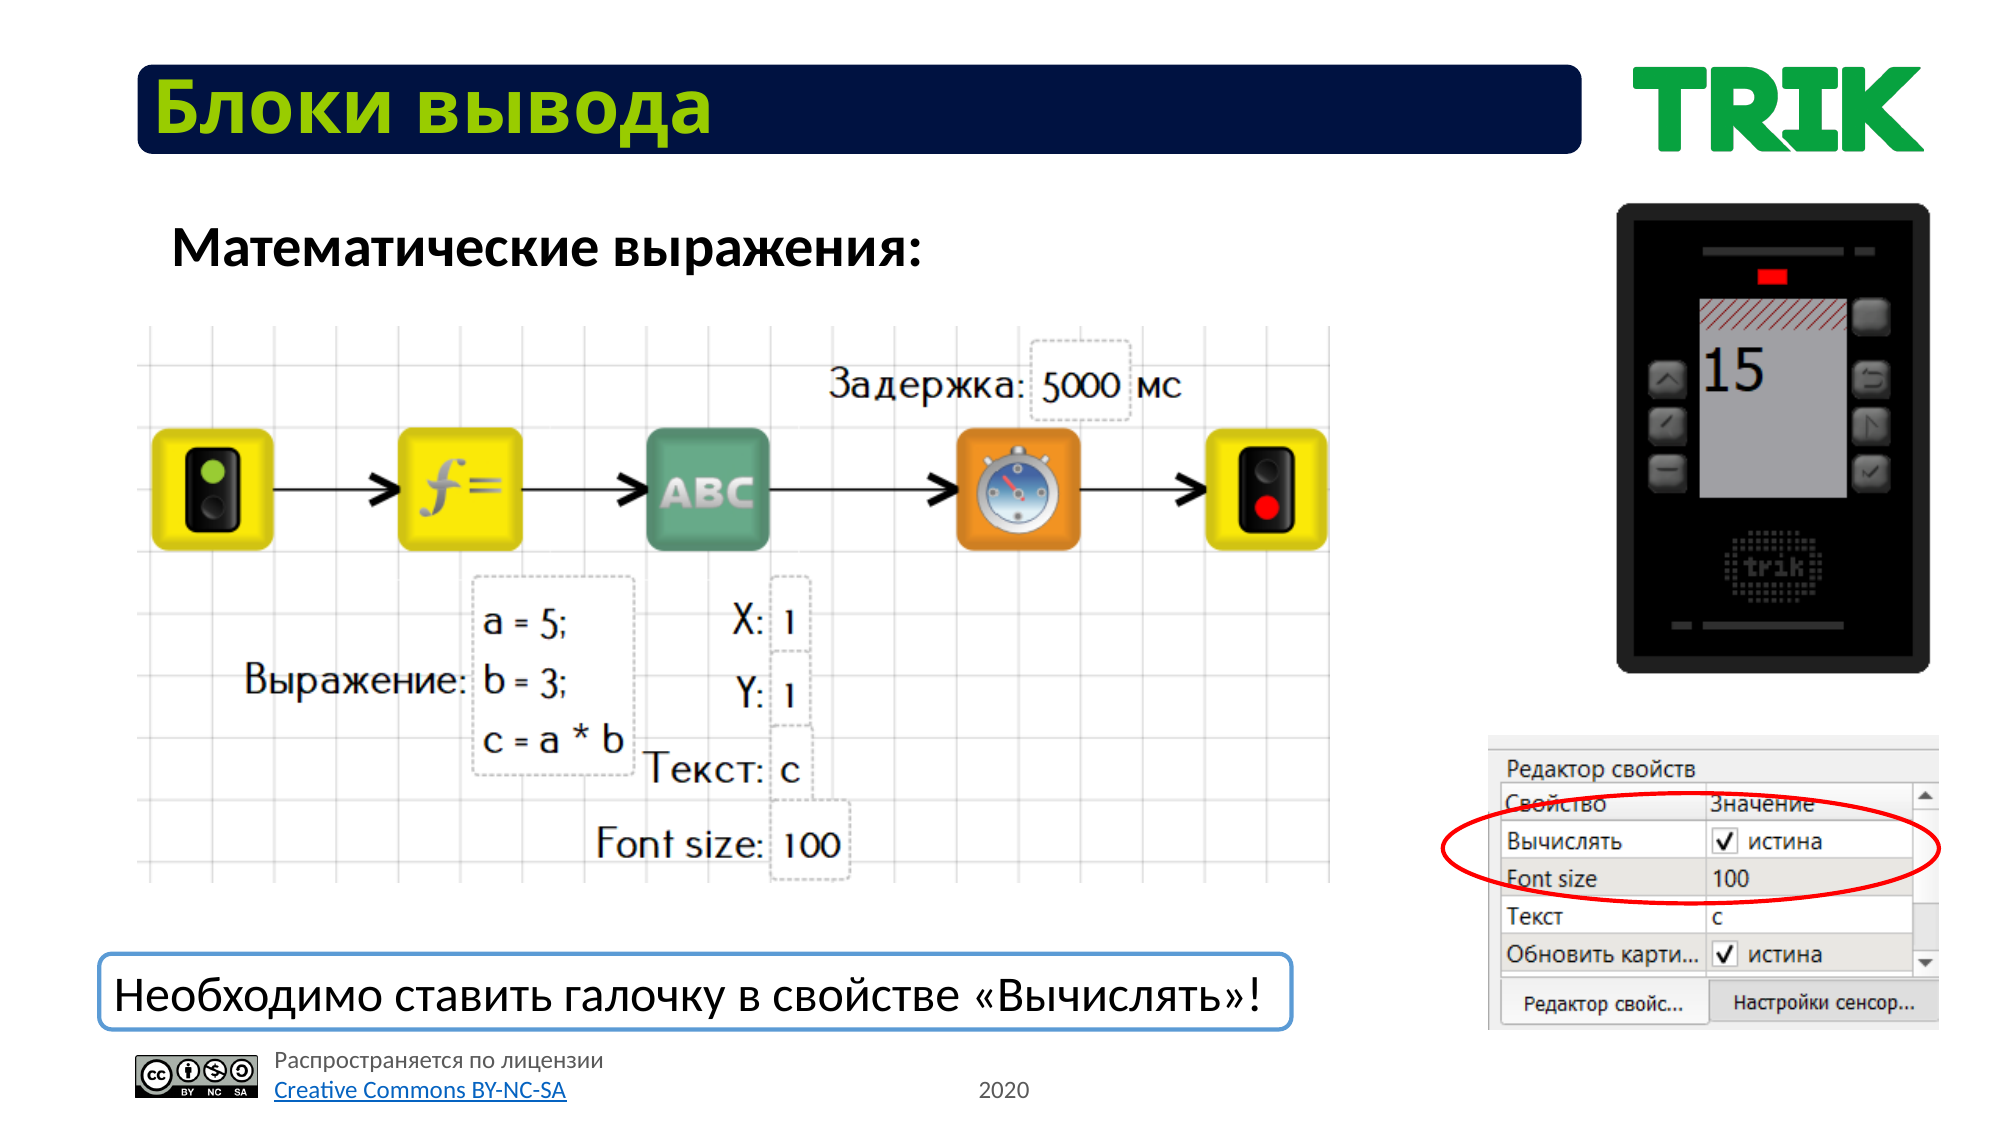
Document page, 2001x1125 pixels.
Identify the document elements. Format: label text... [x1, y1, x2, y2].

picture [135, 1055, 258, 1098]
picture [137, 326, 1330, 883]
list Математические выражения: [137, 208, 1601, 338]
text_box Необходимо ставить галочку в свойстве «Вычислять»! [99, 953, 1292, 1029]
title Блоки вывода [137, 61, 1582, 163]
picture [1488, 735, 1940, 1030]
picture [1631, 64, 1924, 154]
picture [1606, 200, 1940, 678]
text_box [1440, 815, 1483, 881]
